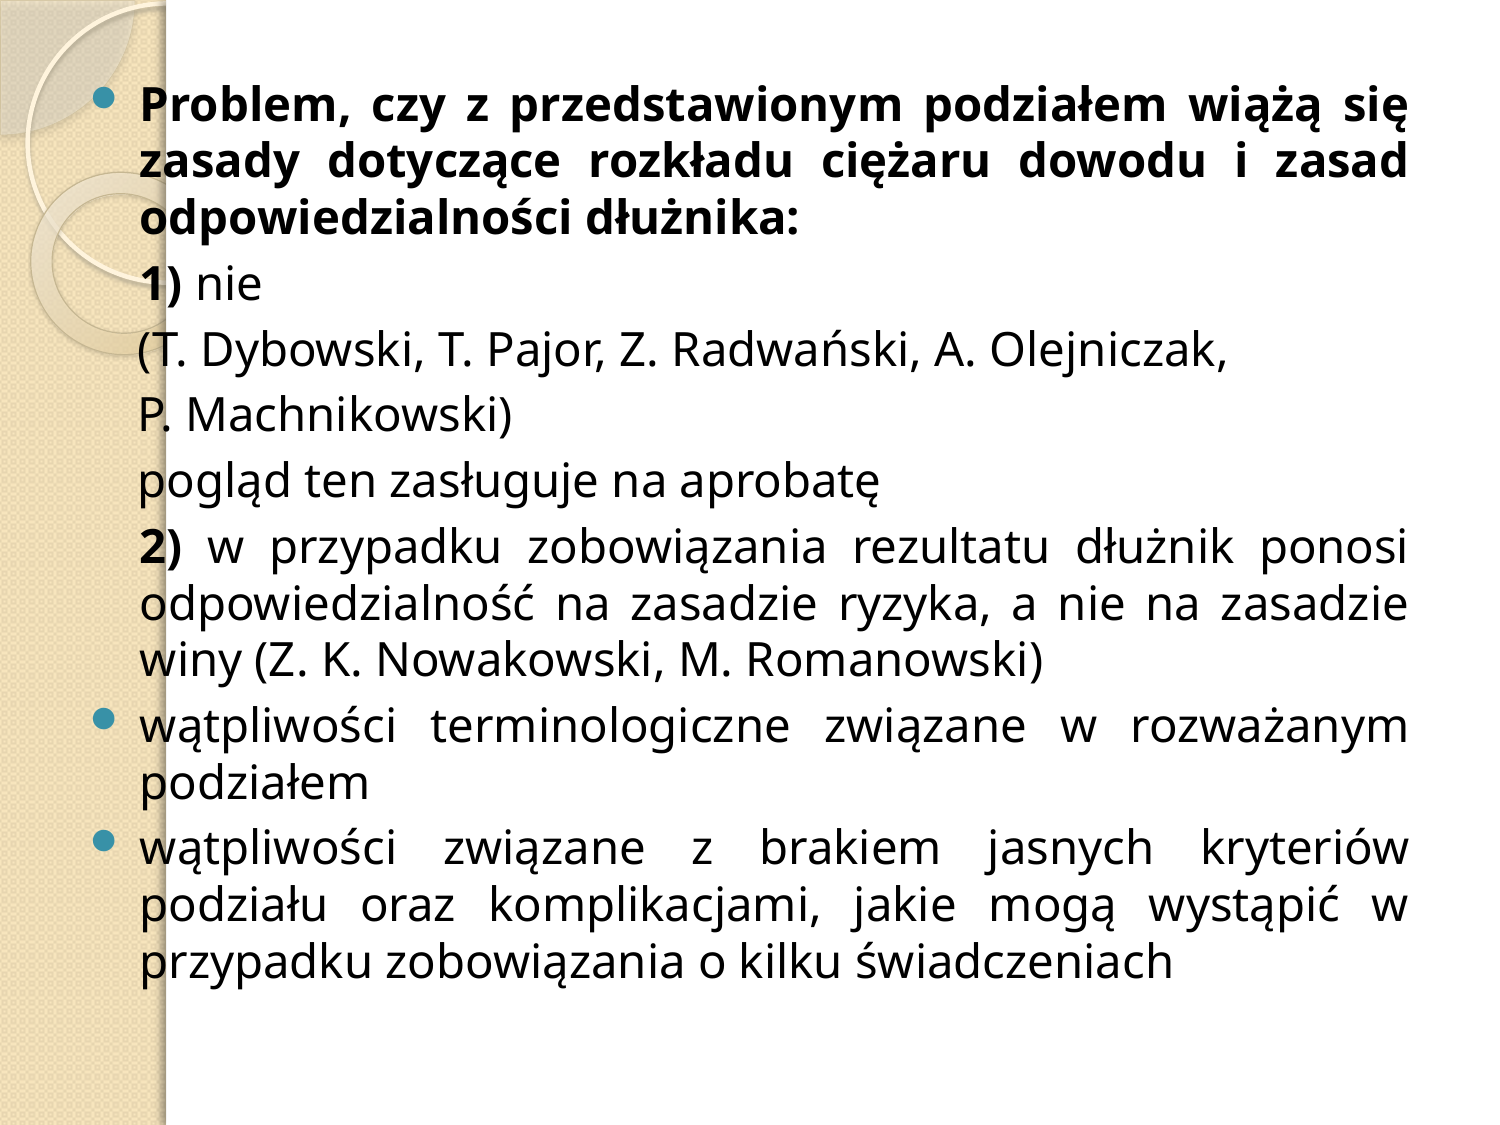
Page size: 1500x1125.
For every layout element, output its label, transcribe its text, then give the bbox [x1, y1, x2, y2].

list Problem, czy z przedstawionym podziałem wiążą się zasady dotyczące rozkładu ciężaru dowodu i zasad odpowiedzialności dłużnika: 1) nie (T. Dybowski, T. Pajor, Z. Radwański, A. Olejniczak, P. Machnikowski) pogląd ten zasługuje na aprobatę 2) w przypadku zobowiązania rezultatu dłużnik ponosi odpowiedzialność na zasadzie ryzyka, a nie na zasadzie winy (Z. K. Nowakowski, M. Romanowski) wątpliwości terminologiczne związane w rozważanym podziałem wątpliwości związane z brakiem jasnych kryteriów podziału oraz komplikacjami, jakie mogą wystąpić w przypadku zobowiązania o kilku świadczeniach [75, 66, 1425, 1005]
